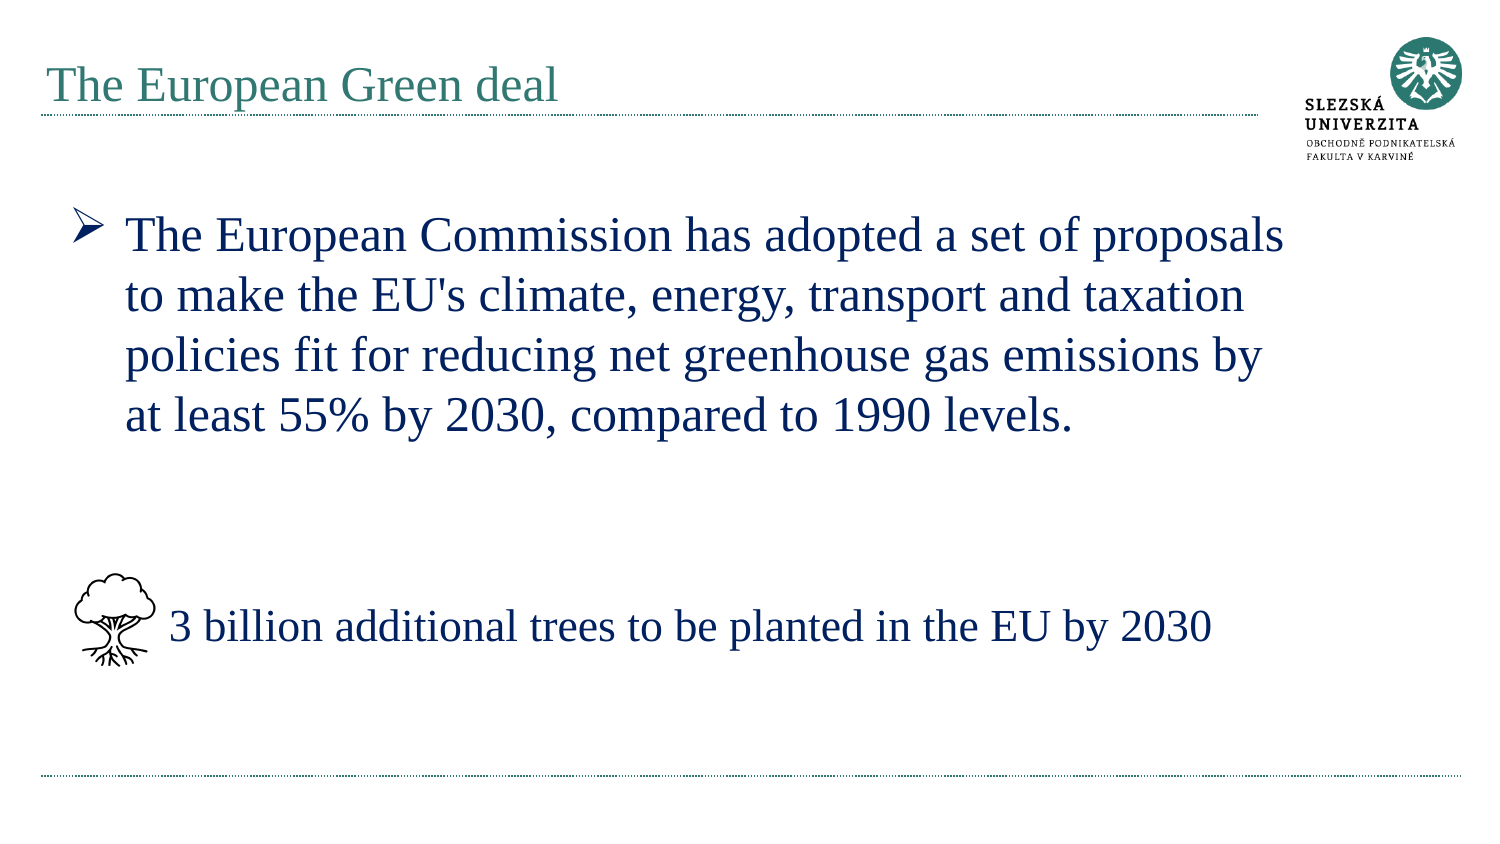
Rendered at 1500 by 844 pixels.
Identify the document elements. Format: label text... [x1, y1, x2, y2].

title The European Green deal [31, 43, 1331, 174]
text_box The European Commission has adopted a set of proposals to make the EU's climate, energy, transport and taxation policies fit for reducing net greenhouse gas emissions by at least 55% by 2030, compared to 1990 levels. 3 billion additional trees to be planted in the EU by 2030 [53, 194, 1309, 844]
picture [1305, 37, 1462, 160]
picture [64, 569, 165, 671]
